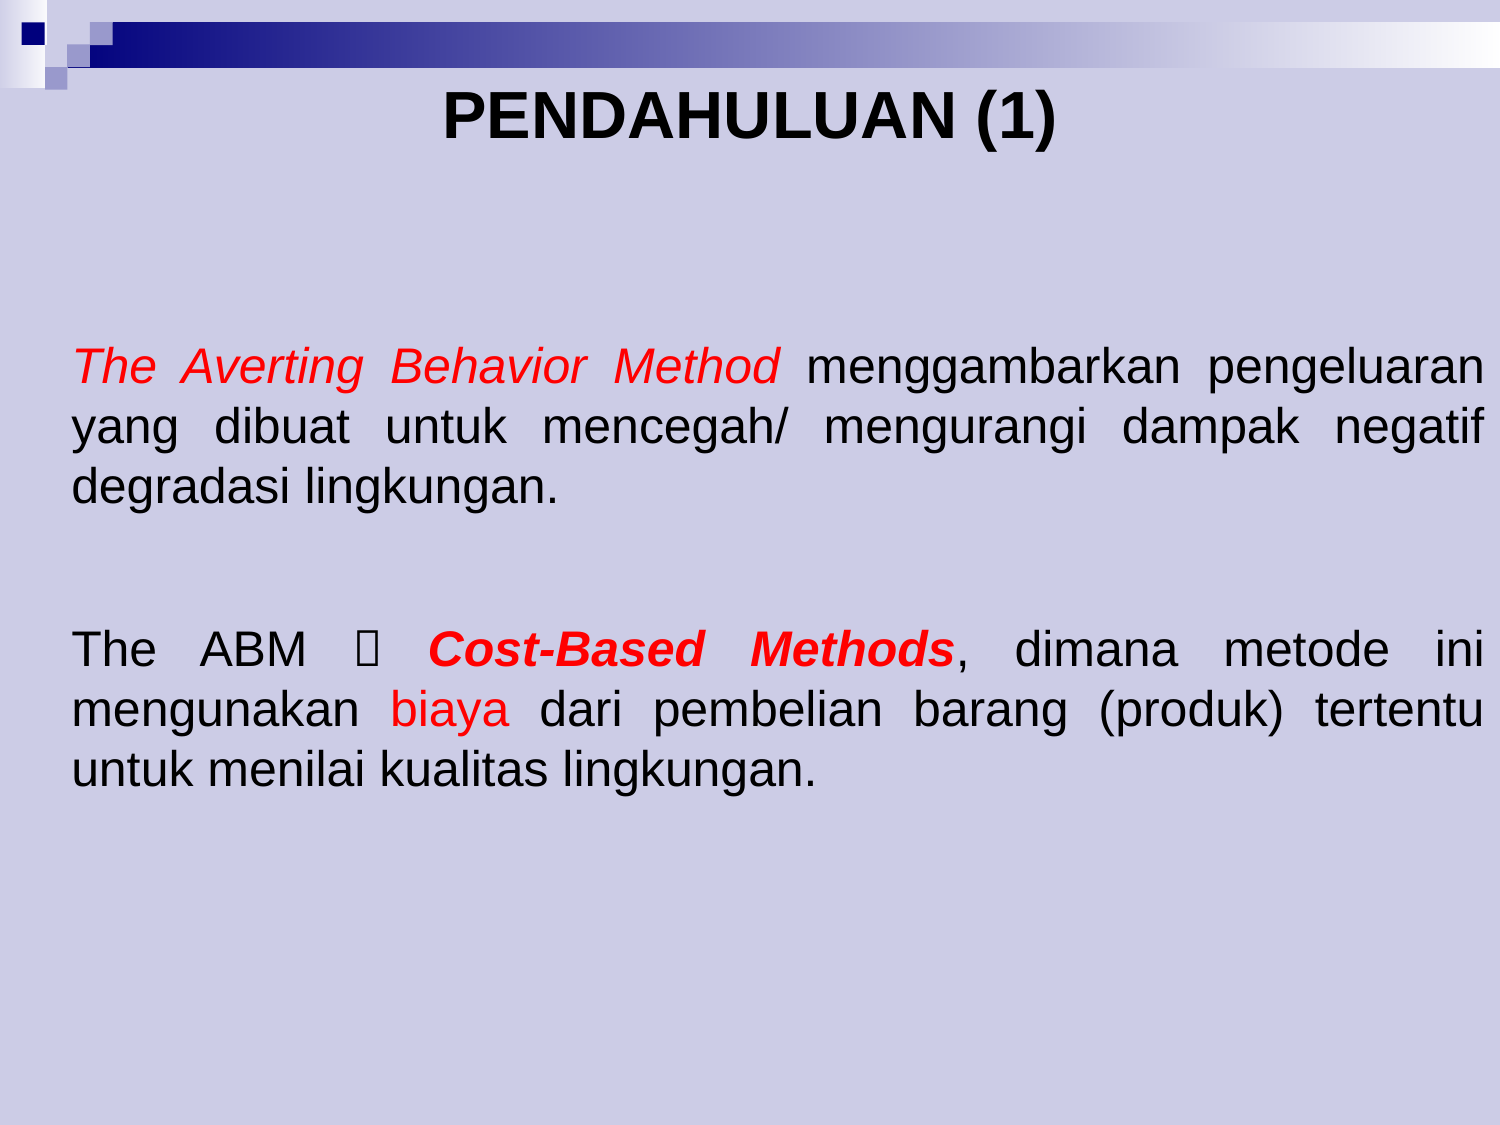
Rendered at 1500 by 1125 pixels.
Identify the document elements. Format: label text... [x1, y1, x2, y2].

list The Averting Behavior Method menggambarkan pengeluaran yang dibuat untuk mencegah/ mengurangi dampak negatif degradasi lingkungan. The ABM  Cost-Based Methods, dimana metode ini mengunakan biaya dari pembelian barang (produk) tertentu untuk menilai kualitas lingkungan. [0, 326, 1500, 1125]
title PENDAHULUAN (1) [74, 74, 1426, 150]
